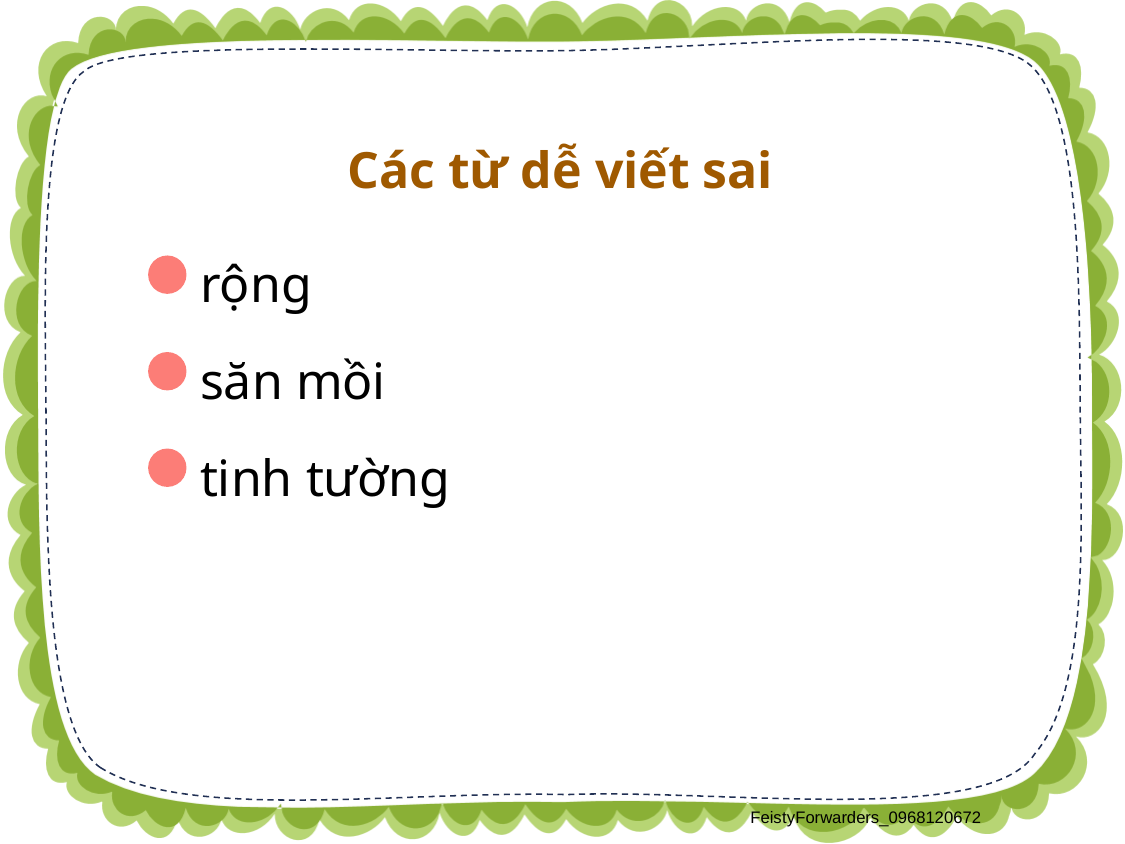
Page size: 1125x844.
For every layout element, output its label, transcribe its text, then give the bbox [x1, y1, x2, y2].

text_box rộng [120, 215, 1104, 312]
text_box [146, 446, 189, 489]
text_box [146, 349, 189, 393]
picture [0, 0, 1125, 844]
text_box Các từ dễ viết sai [332, 101, 1125, 207]
text_box săn mồi [120, 312, 1104, 408]
text_box tinh tường [120, 408, 1104, 514]
text_box [146, 253, 189, 296]
